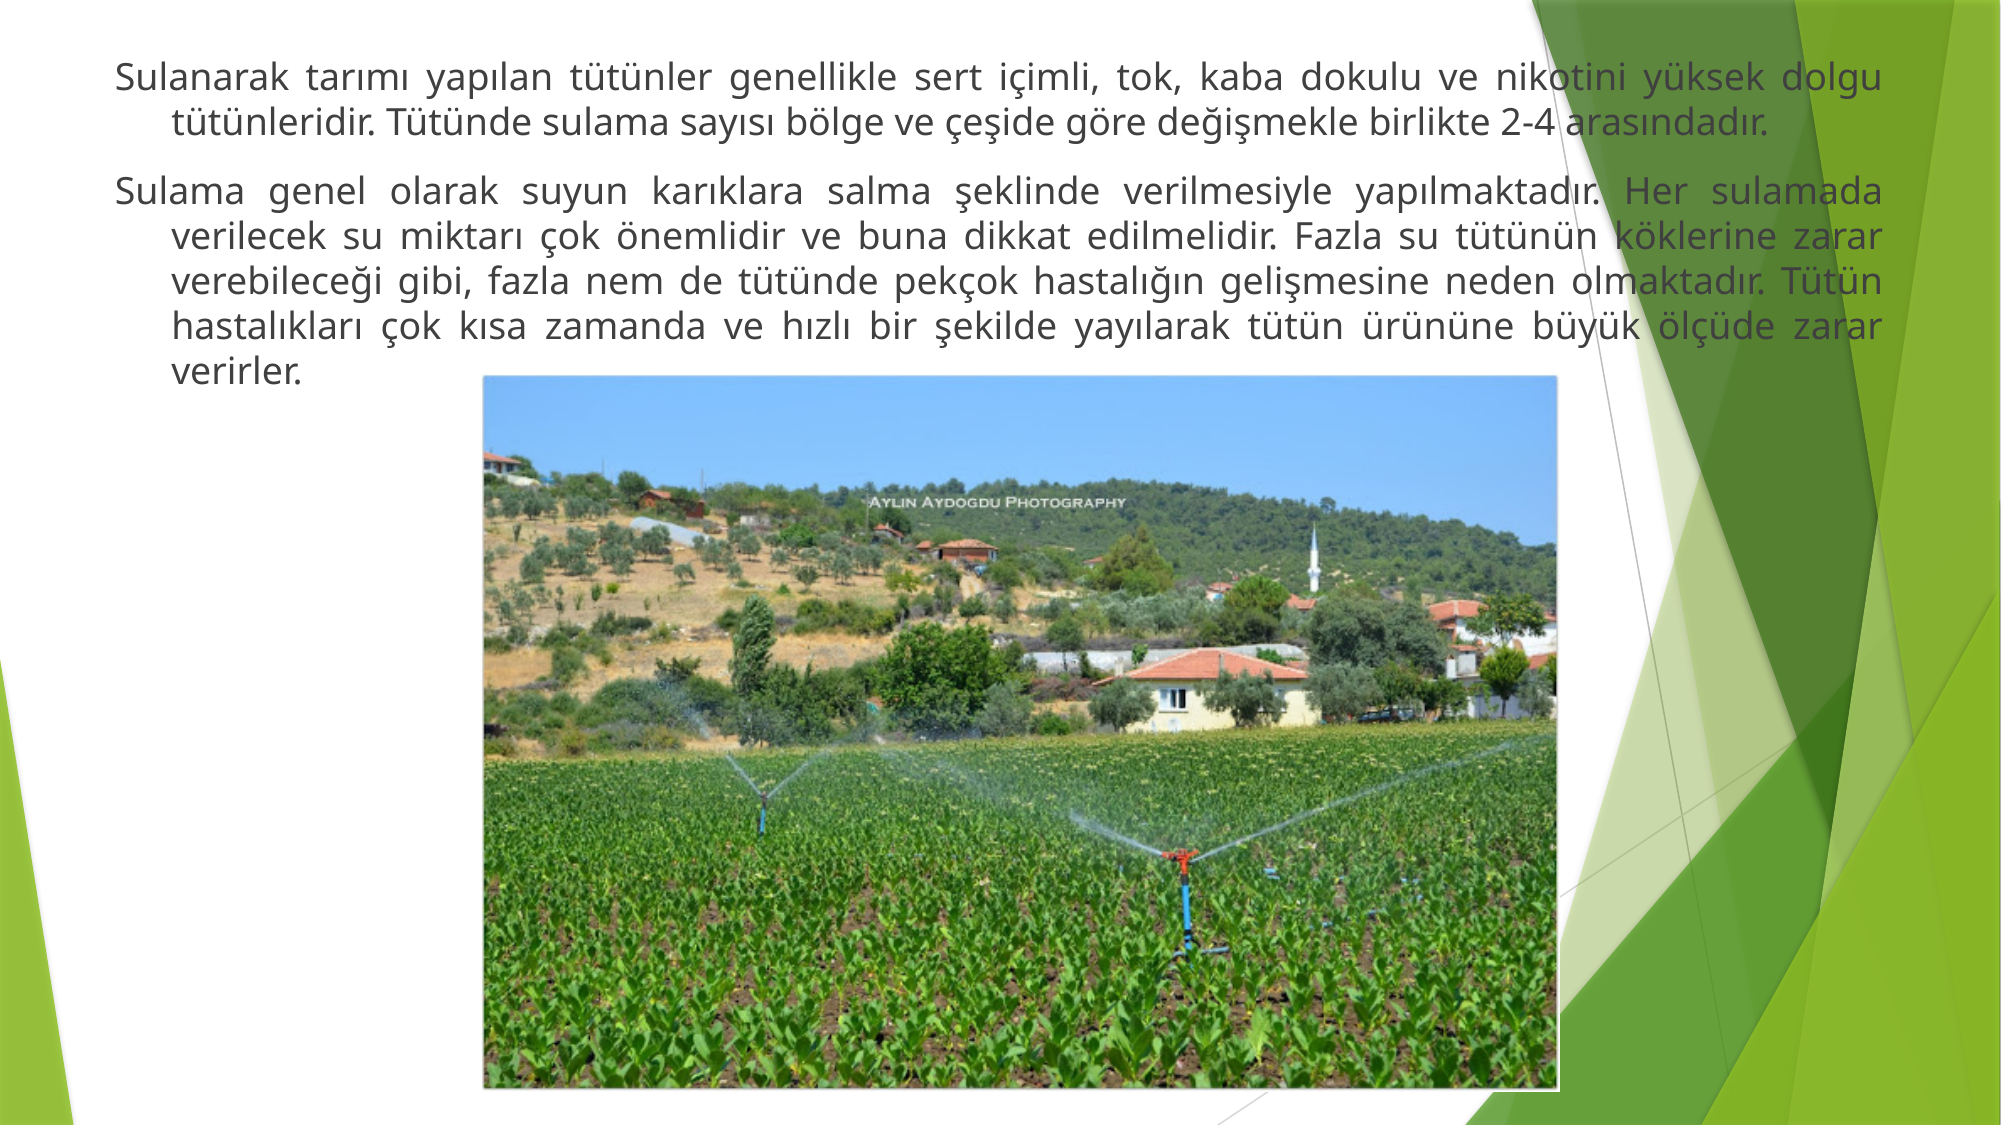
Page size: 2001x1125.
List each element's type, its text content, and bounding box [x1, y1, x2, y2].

list Sulanarak tarımı yapılan tütünler genellikle sert içimli, tok, kaba dokulu ve nikotini yüksek dolgu tütünleridir. Tütünde sulama sayısı bölge ve çeşide göre değişmekle birlikte 2-4 arasındadır. Sulama genel olarak suyun karıklara salma şeklinde verilmesiyle yapılmaktadır. Her sulamada verilecek su miktarı çok önemlidir ve buna dikkat edilmelidir. Fazla su tütünün köklerine zarar verebileceği gibi, fazla nem de tütünde pekçok hastalığın gelişmesine neden olmaktadır. Tütün hastalıkları çok kısa zamanda ve hızlı bir şekilde yayılarak tütün ürününe büyük ölçüde zarar verirler. [99, 45, 1900, 1005]
picture [480, 374, 1561, 1092]
